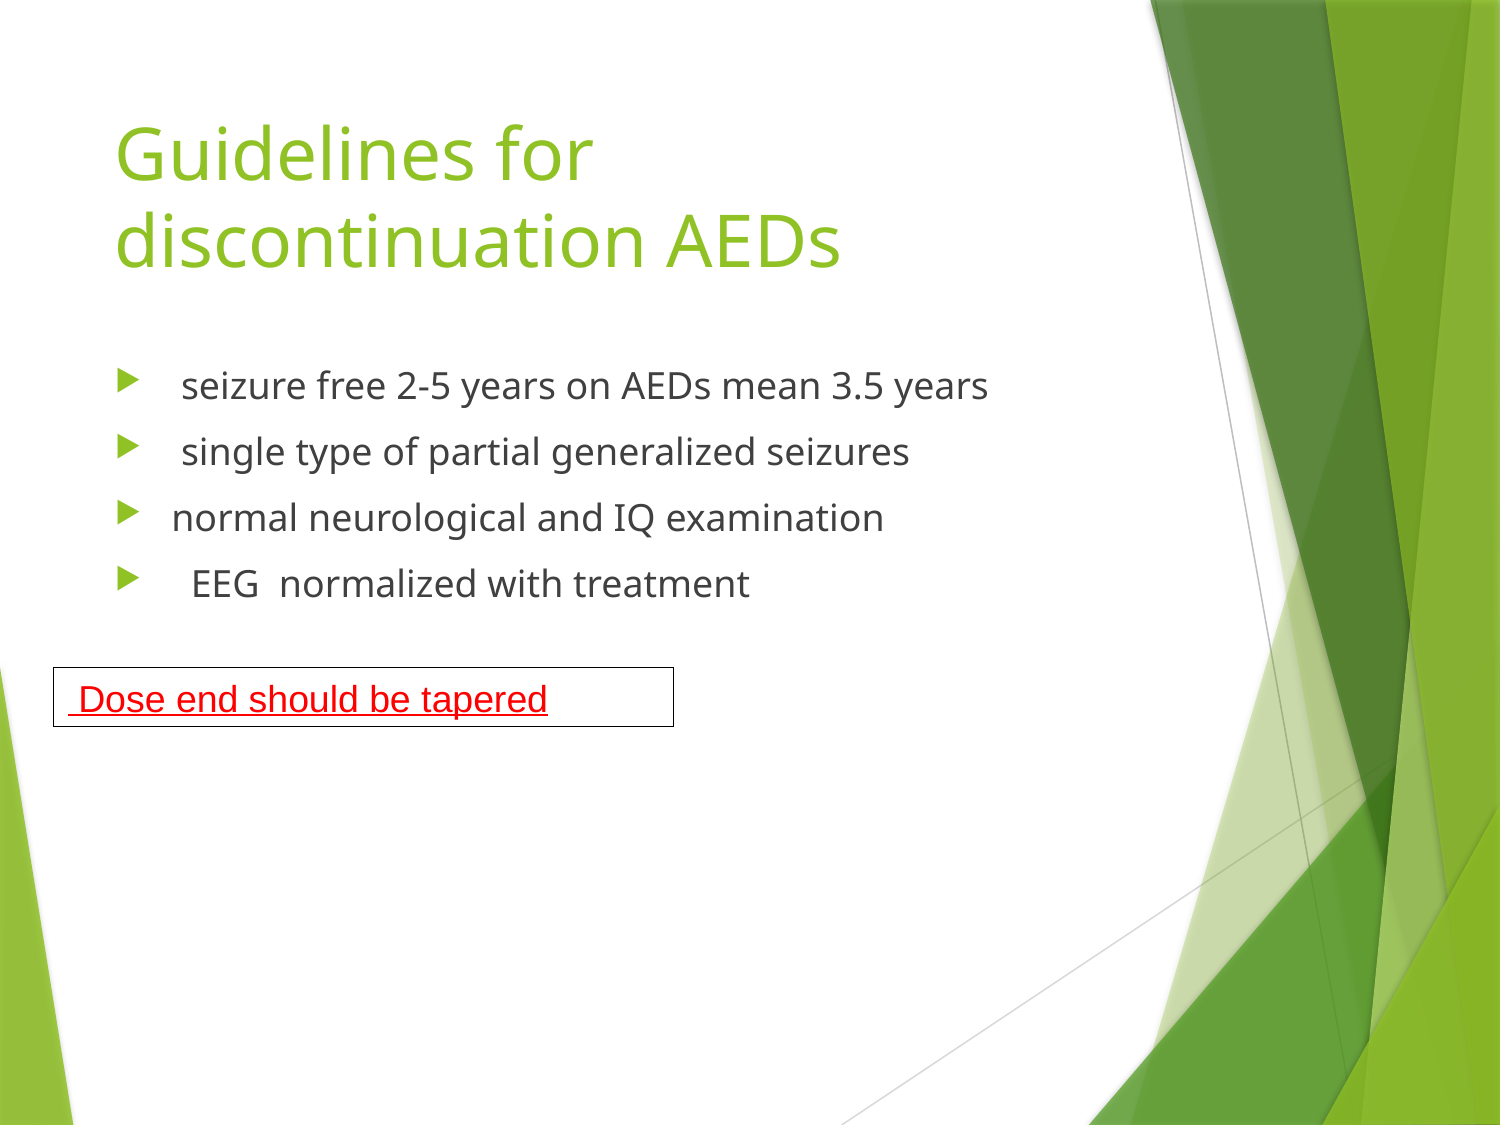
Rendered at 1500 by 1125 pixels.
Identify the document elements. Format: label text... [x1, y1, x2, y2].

list seizure free 2-5 years on AEDs mean 3.5 years single type of partial generalized seizures normal neurological and IQ examination EEG normalized with treatment [99, 354, 1142, 992]
text_box Dose end should be tapered [53, 667, 674, 727]
title Guidelines for discontinuation AEDs [99, 99, 1142, 317]
